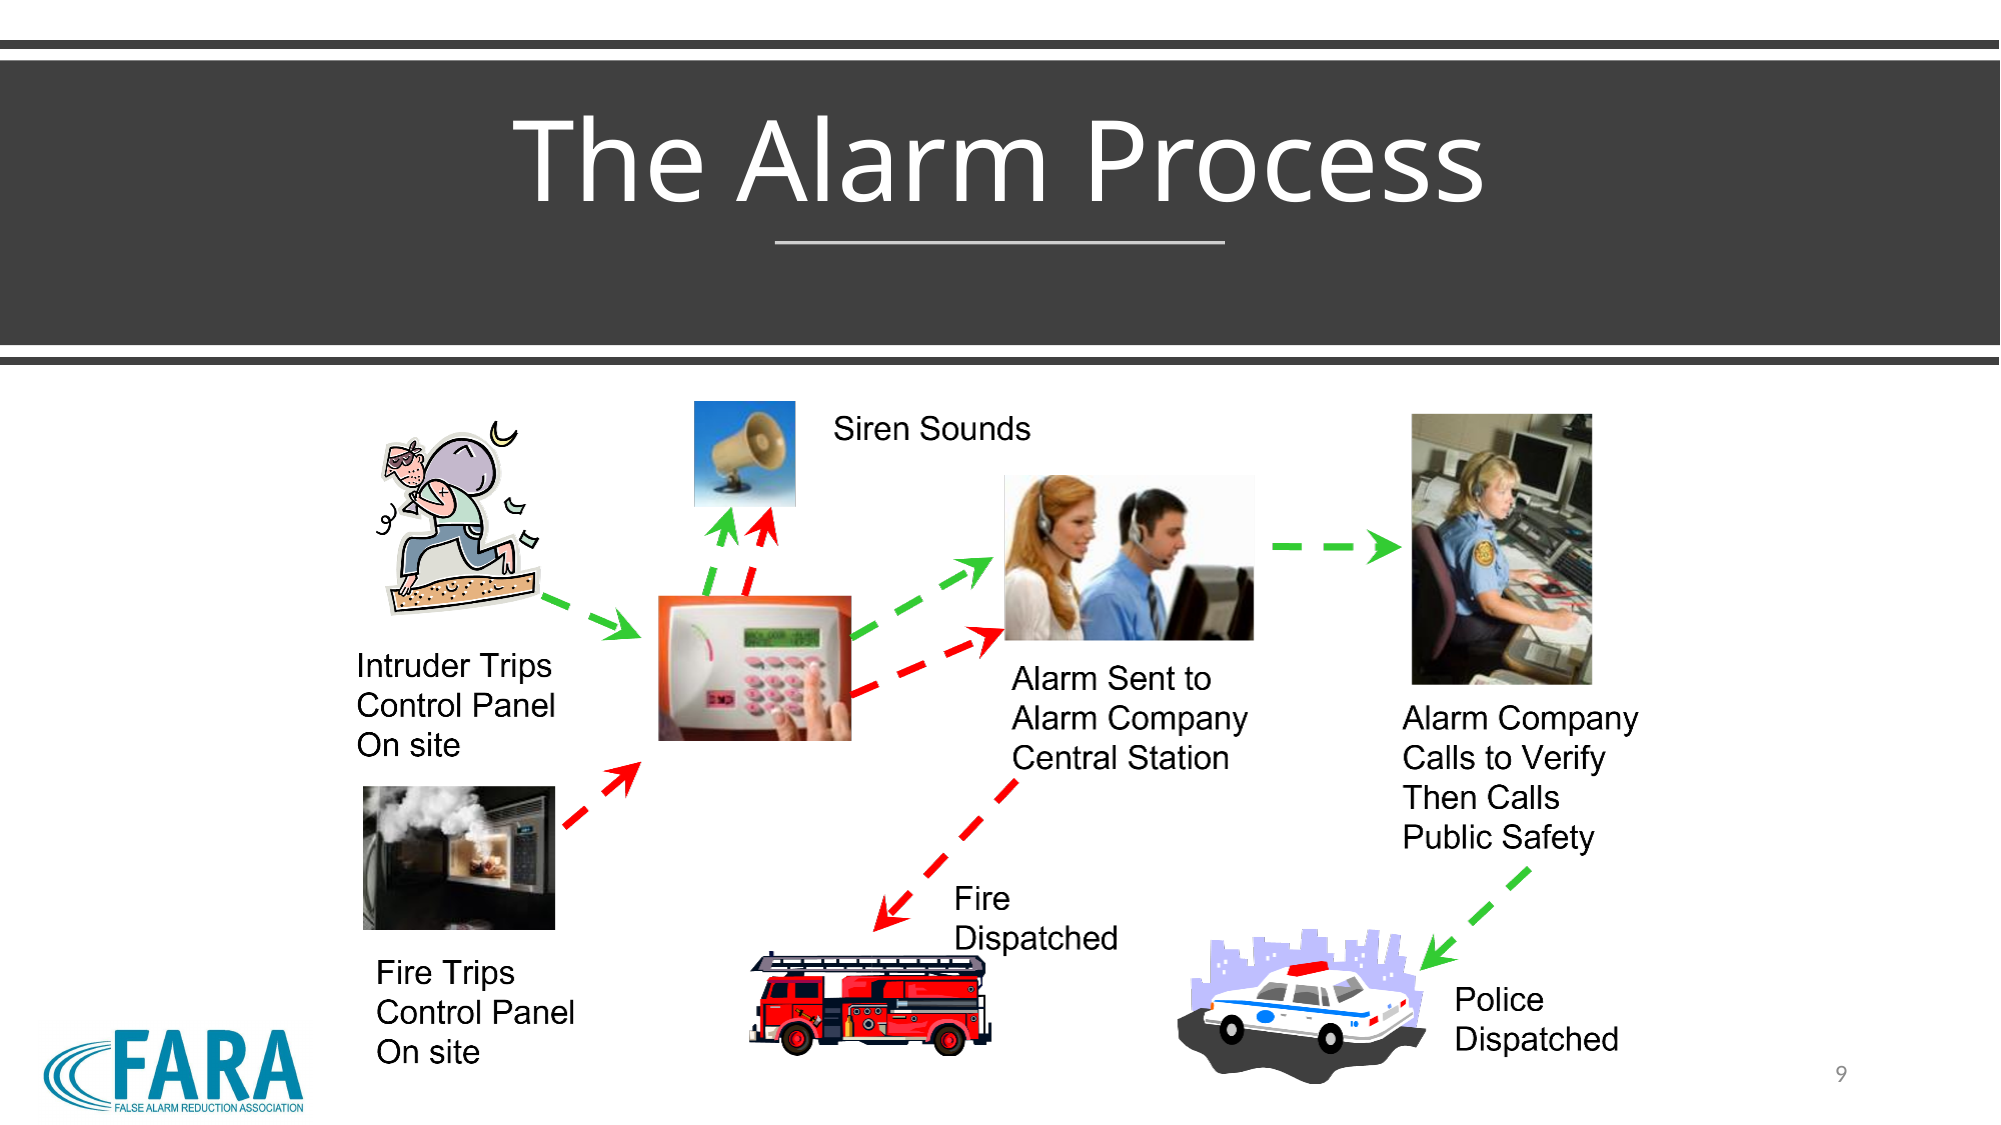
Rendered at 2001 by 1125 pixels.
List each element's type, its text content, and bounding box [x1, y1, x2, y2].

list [336, 398, 1730, 1092]
slide_number 9 [1412, 1042, 1863, 1103]
text_box [0, 59, 2000, 346]
picture [38, 1020, 313, 1125]
title The Alarm Process [86, 80, 1914, 233]
